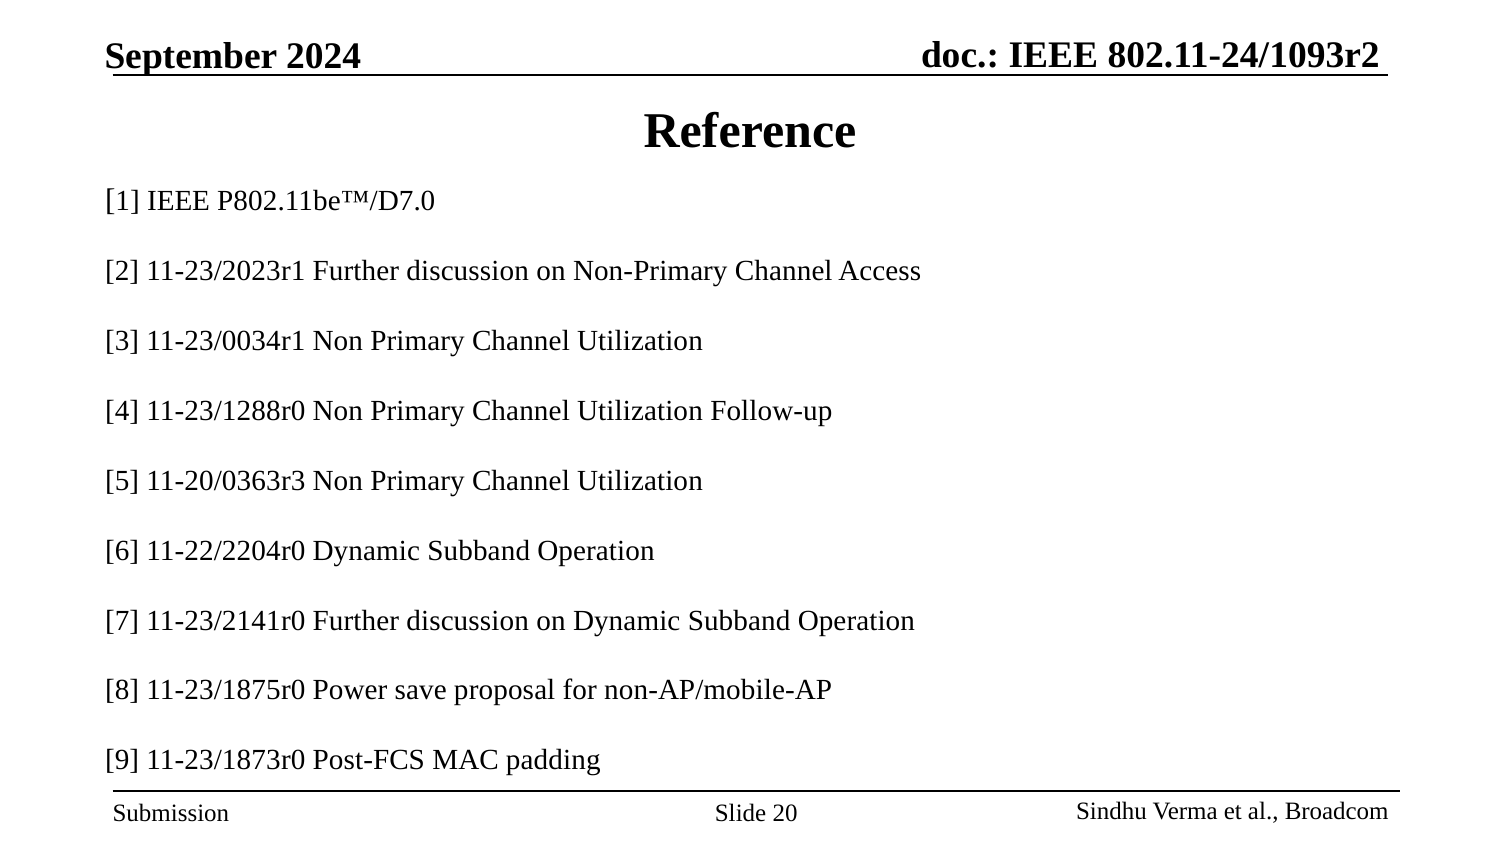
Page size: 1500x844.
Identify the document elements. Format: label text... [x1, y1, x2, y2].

list [1] IEEE P802.11be™/D7.0 [2] 11-23/2023r1 Further discussion on Non-Primary Channel Access [3] 11-23/0034r1 Non Primary Channel Utilization [4] 11-23/1288r0 Non Primary Channel Utilization Follow-up [5] 11-20/0363r3 Non Primary Channel Utilization [6] 11-22/2204r0 Dynamic Subband Operation [7] 11-23/2141r0 Further discussion on Dynamic Subband Operation [8] 11-23/1875r0 Power save proposal for non-AP/mobile-AP [9] 11-23/1873r0 Post-FCS MAC padding [89, 171, 1365, 787]
slide_number Slide ‹#› [712, 796, 800, 820]
title Reference [112, 84, 1388, 172]
